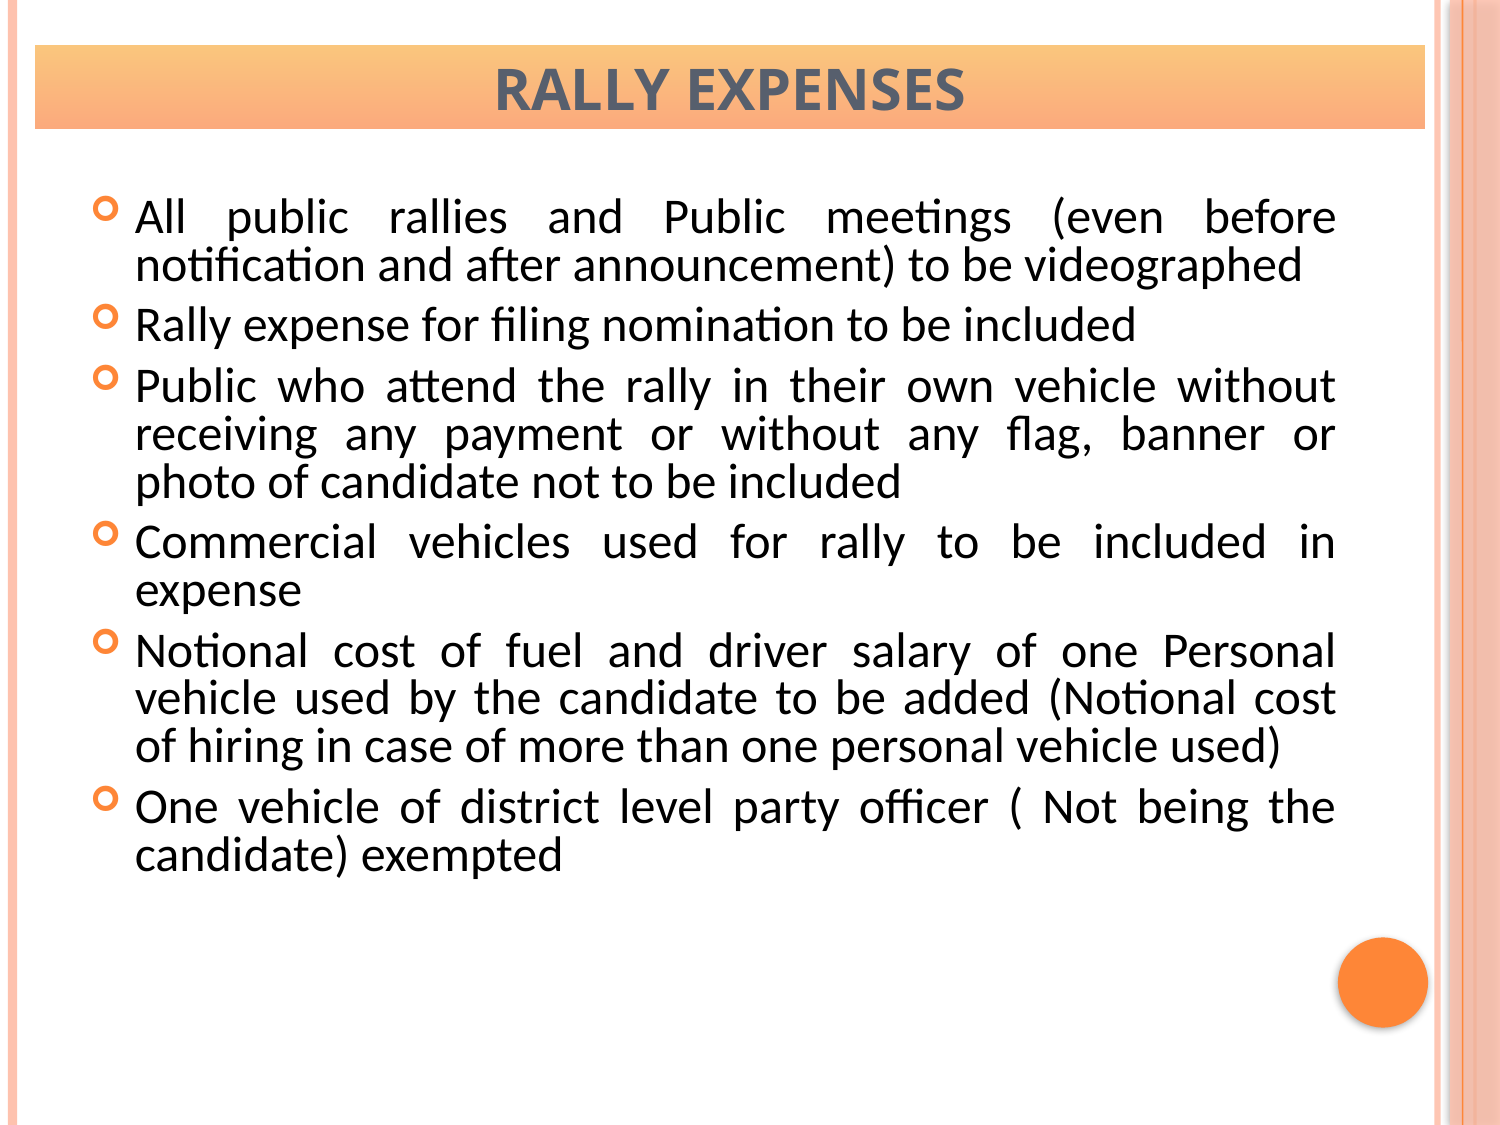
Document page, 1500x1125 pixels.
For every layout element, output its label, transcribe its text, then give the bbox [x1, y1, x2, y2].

title Rally Expenses [35, 45, 1425, 129]
list All public rallies and Public meetings (even before notification and after announcement) to be videographed Rally expense for filing nomination to be included Public who attend the rally in their own vehicle without receiving any payment or without any flag, banner or photo of candidate not to be included Commercial vehicles used for rally to be included in expense Notional cost of fuel and driver salary of one Personal vehicle used by the candidate to be added (Notional cost of hiring in case of more than one personal vehicle used) One vehicle of district level party officer ( Not being the candidate) exempted [74, 187, 1353, 1125]
